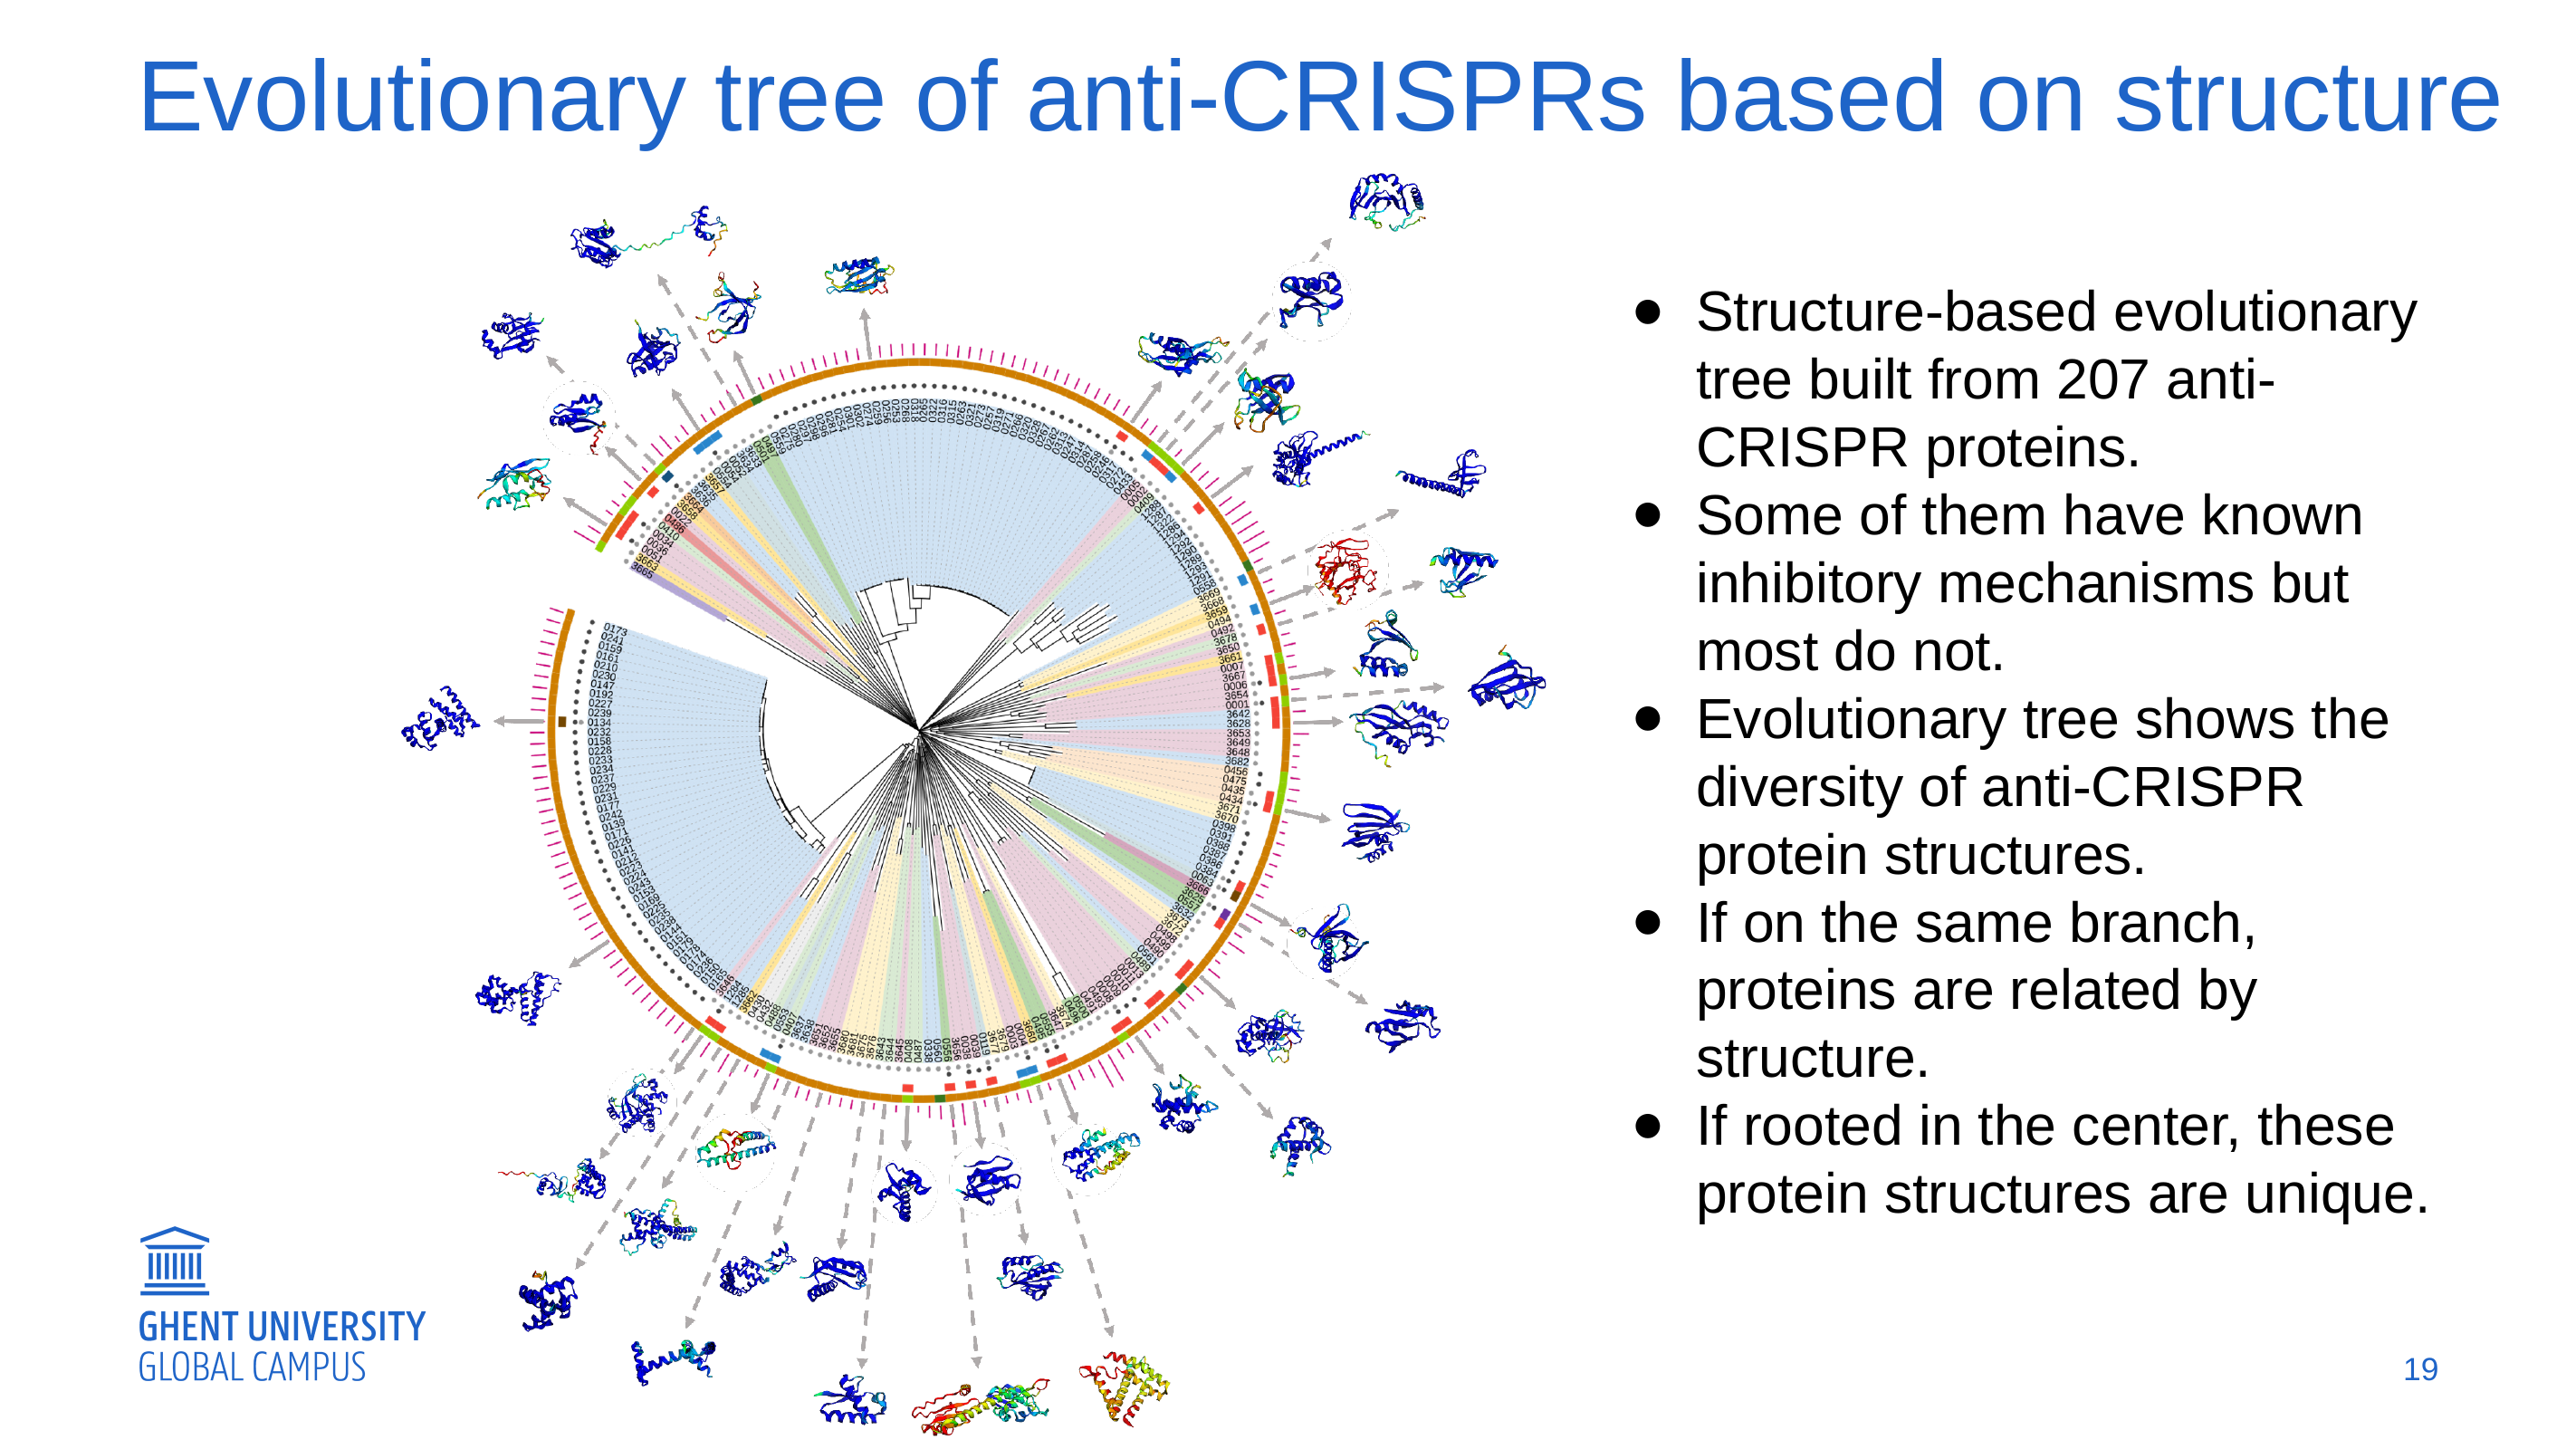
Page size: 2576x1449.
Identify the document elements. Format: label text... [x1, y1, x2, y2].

picture [72, 138, 1639, 1449]
text_box 19 [2315, 1329, 2453, 1407]
title Evolutionary tree of anti-CRISPRs based on structure [123, 37, 2544, 166]
text_box Structure-based evolutionary tree built from 207 anti-CRISPR proteins. Some of them have known inhibitory mechanisms but most do not. Evolutionary tree shows the diversity of anti-CRISPR protein structures. If on the same branch, proteins are related by structure. If rooted in the center, these protein structures are unique. [1643, 248, 2487, 1251]
